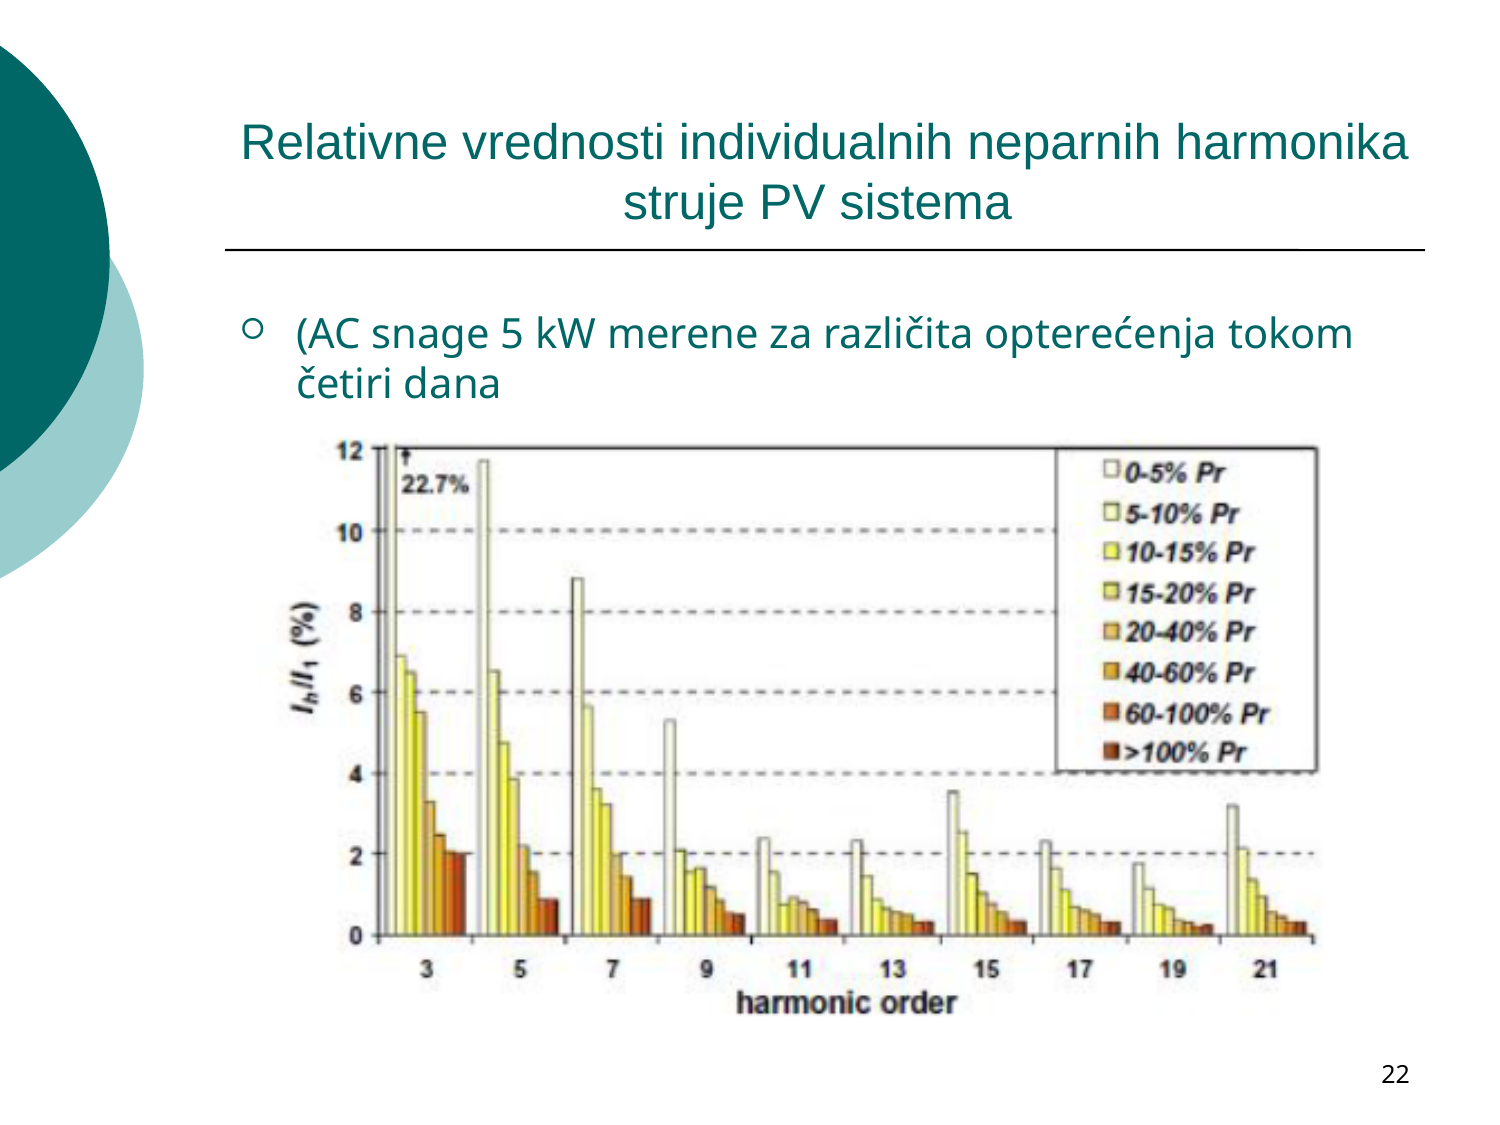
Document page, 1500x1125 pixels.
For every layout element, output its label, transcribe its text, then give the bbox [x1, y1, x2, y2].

picture [257, 421, 1408, 1032]
list (AC snage 5 kW merene za različita opterećenja tokom četiri dana [224, 299, 1425, 975]
slide_number 22 [1074, 1024, 1426, 1101]
title Relativne vrednosti individualnih neparnih harmonika struje PV sistema [224, 49, 1425, 238]
